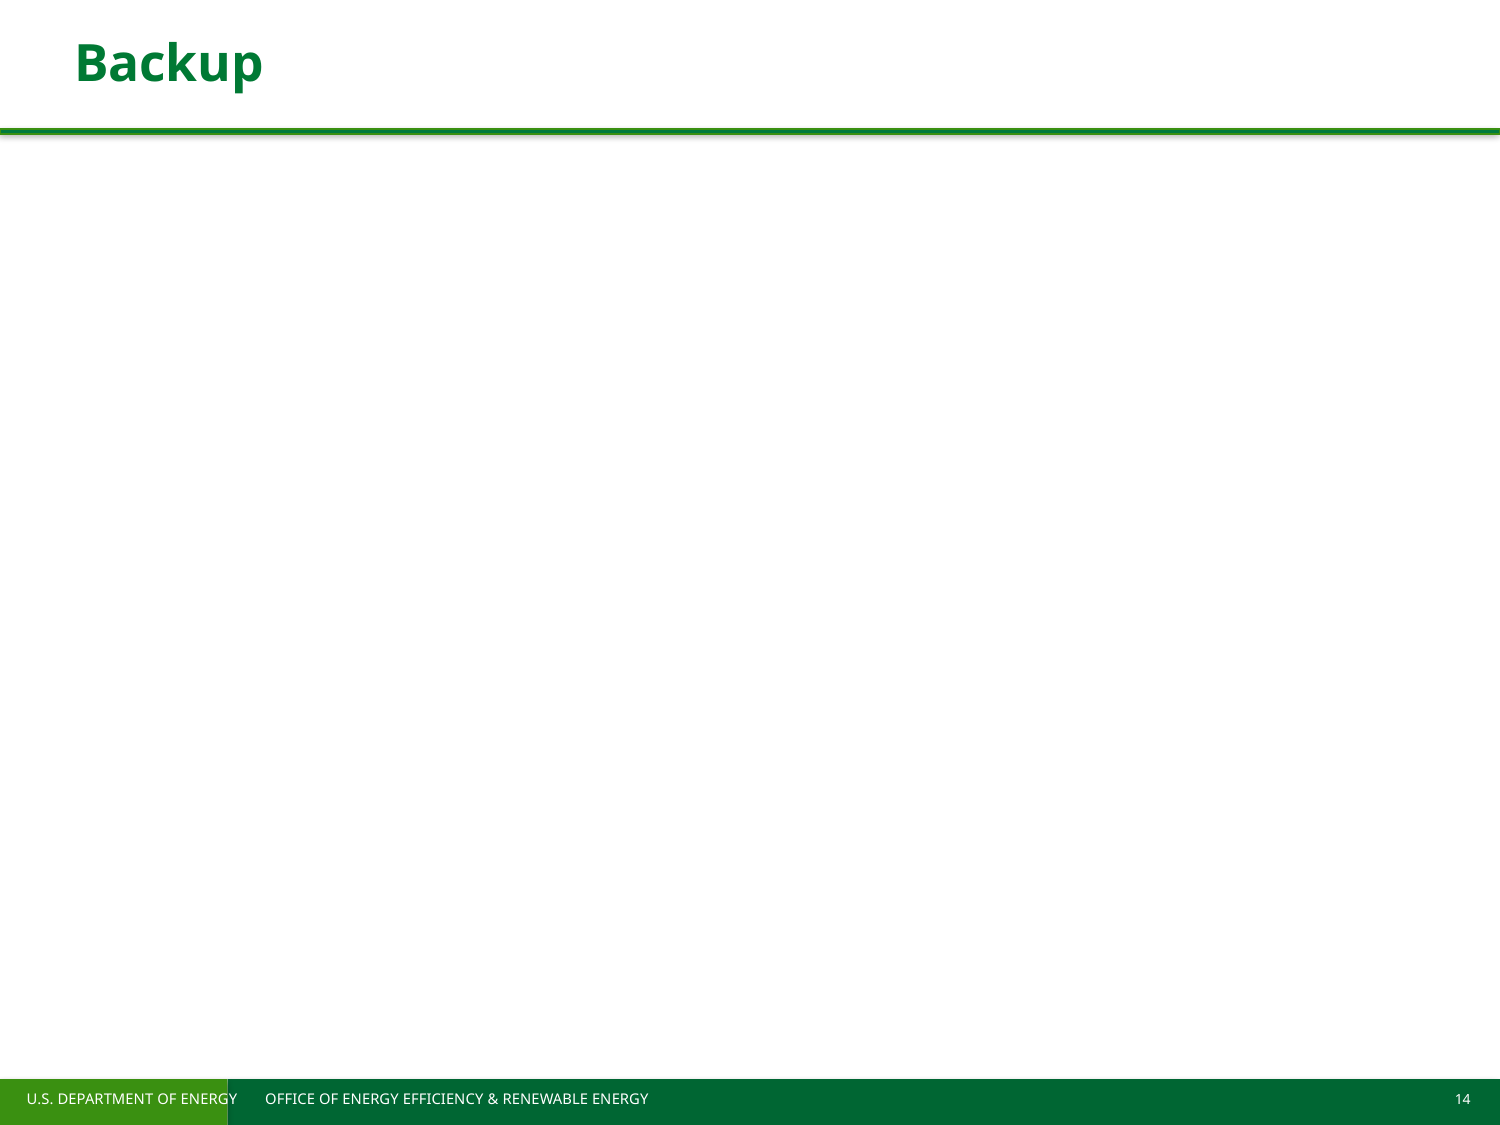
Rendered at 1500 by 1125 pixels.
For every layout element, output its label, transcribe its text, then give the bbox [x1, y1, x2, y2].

title Backup [59, 0, 1491, 128]
